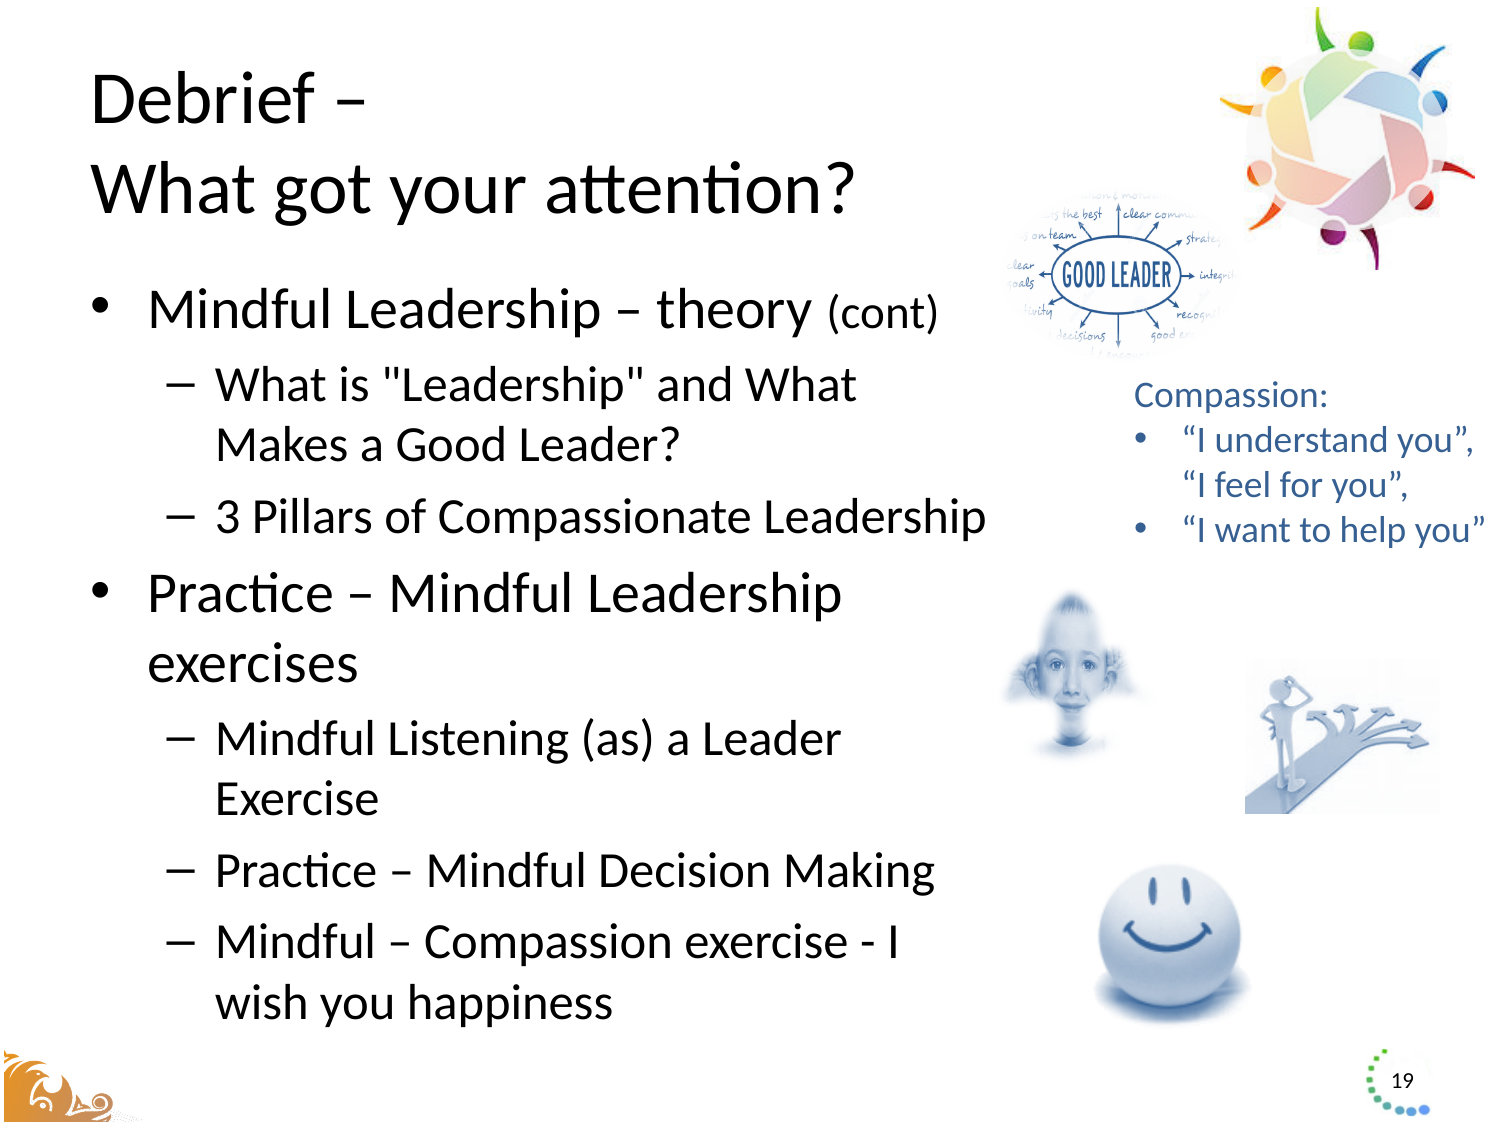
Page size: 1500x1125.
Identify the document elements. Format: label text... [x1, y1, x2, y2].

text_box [1220, 7, 1475, 270]
picture [1363, 1047, 1435, 1117]
picture [4, 1044, 148, 1124]
text_box Compassion: “I understand you”, “I feel for you”, “I want to help you” [1119, 362, 1500, 557]
picture [1244, 658, 1440, 815]
picture [961, 566, 1170, 768]
picture [1058, 826, 1280, 1048]
title Debrief – What got your attention? [75, 45, 1215, 233]
list Mindful Leadership – theory (cont) What is "Leadership" and What Makes a Good Leader? 3 Pillars of Compassionate Leadership Practice – Mindful Leadership exercises Mindful Listening (as) a Leader Exercise Practice – Mindful Decision Making Mindful – Compassion exercise - I wish you happiness [75, 262, 1012, 1047]
picture [995, 182, 1246, 365]
